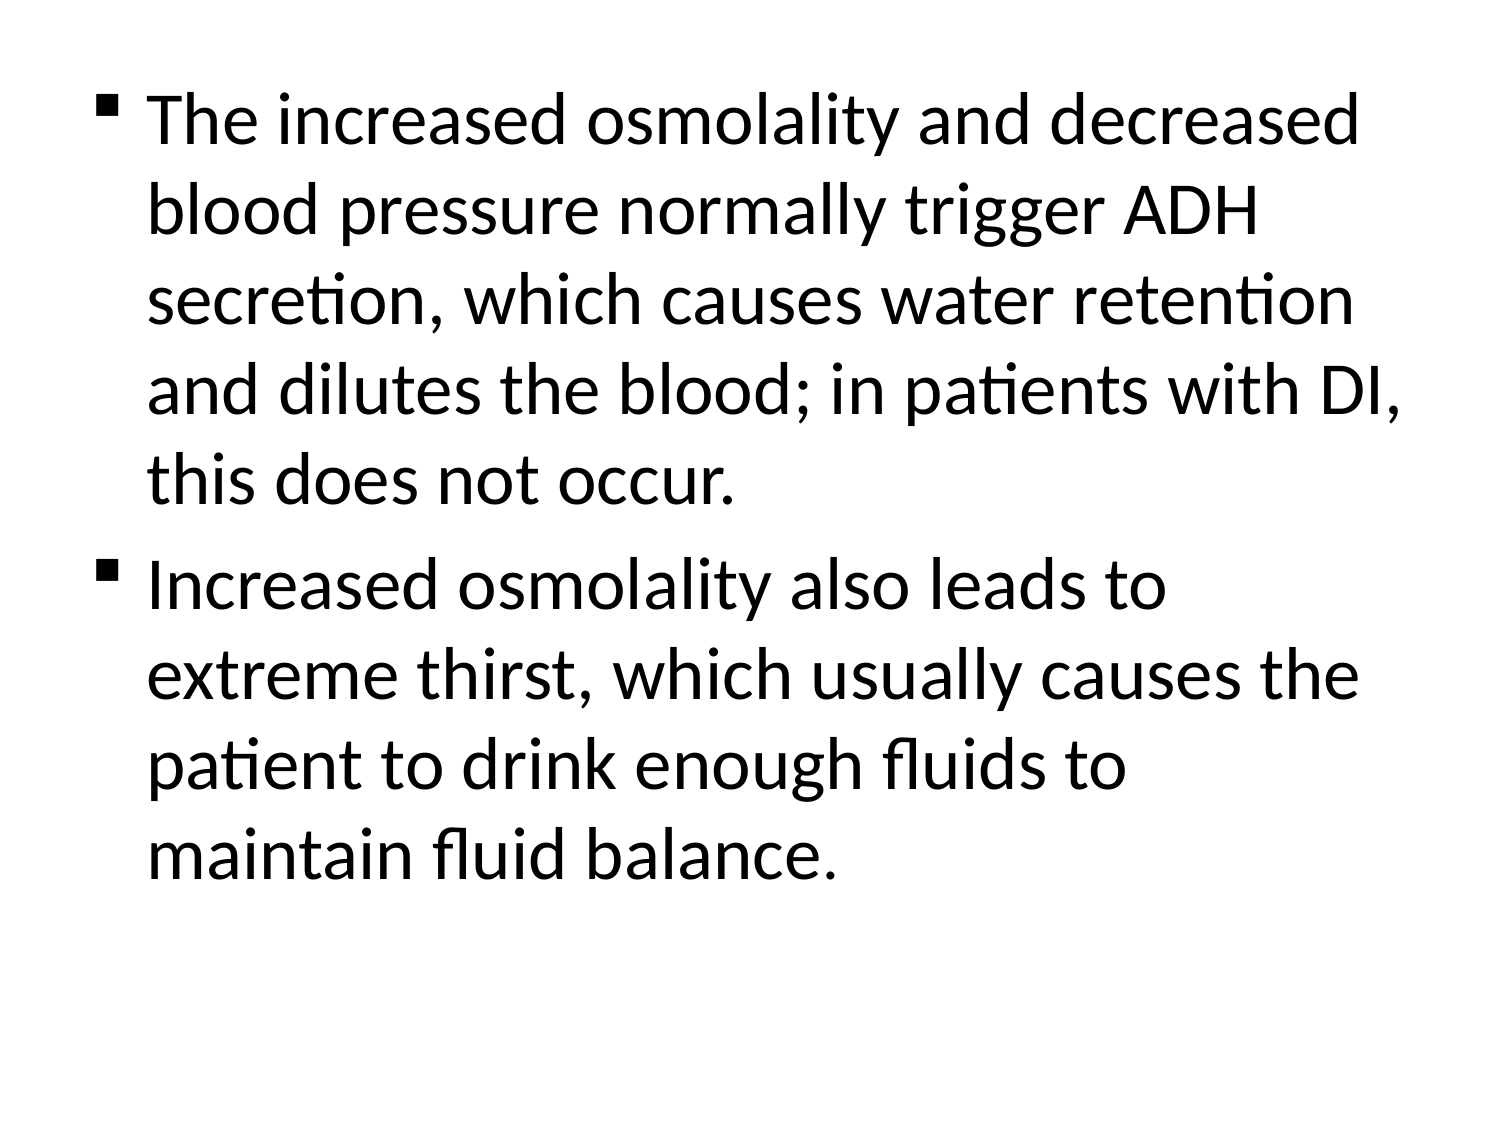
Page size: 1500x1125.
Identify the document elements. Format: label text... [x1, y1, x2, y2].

list The increased osmolality and decreased blood pressure normally trigger ADH secretion, which causes water retention and dilutes the blood; in patients with DI, this does not occur. Increased osmolality also leads to extreme thirst, which usually causes the patient to drink enough fluids to maintain fluid balance. [75, 62, 1425, 1005]
